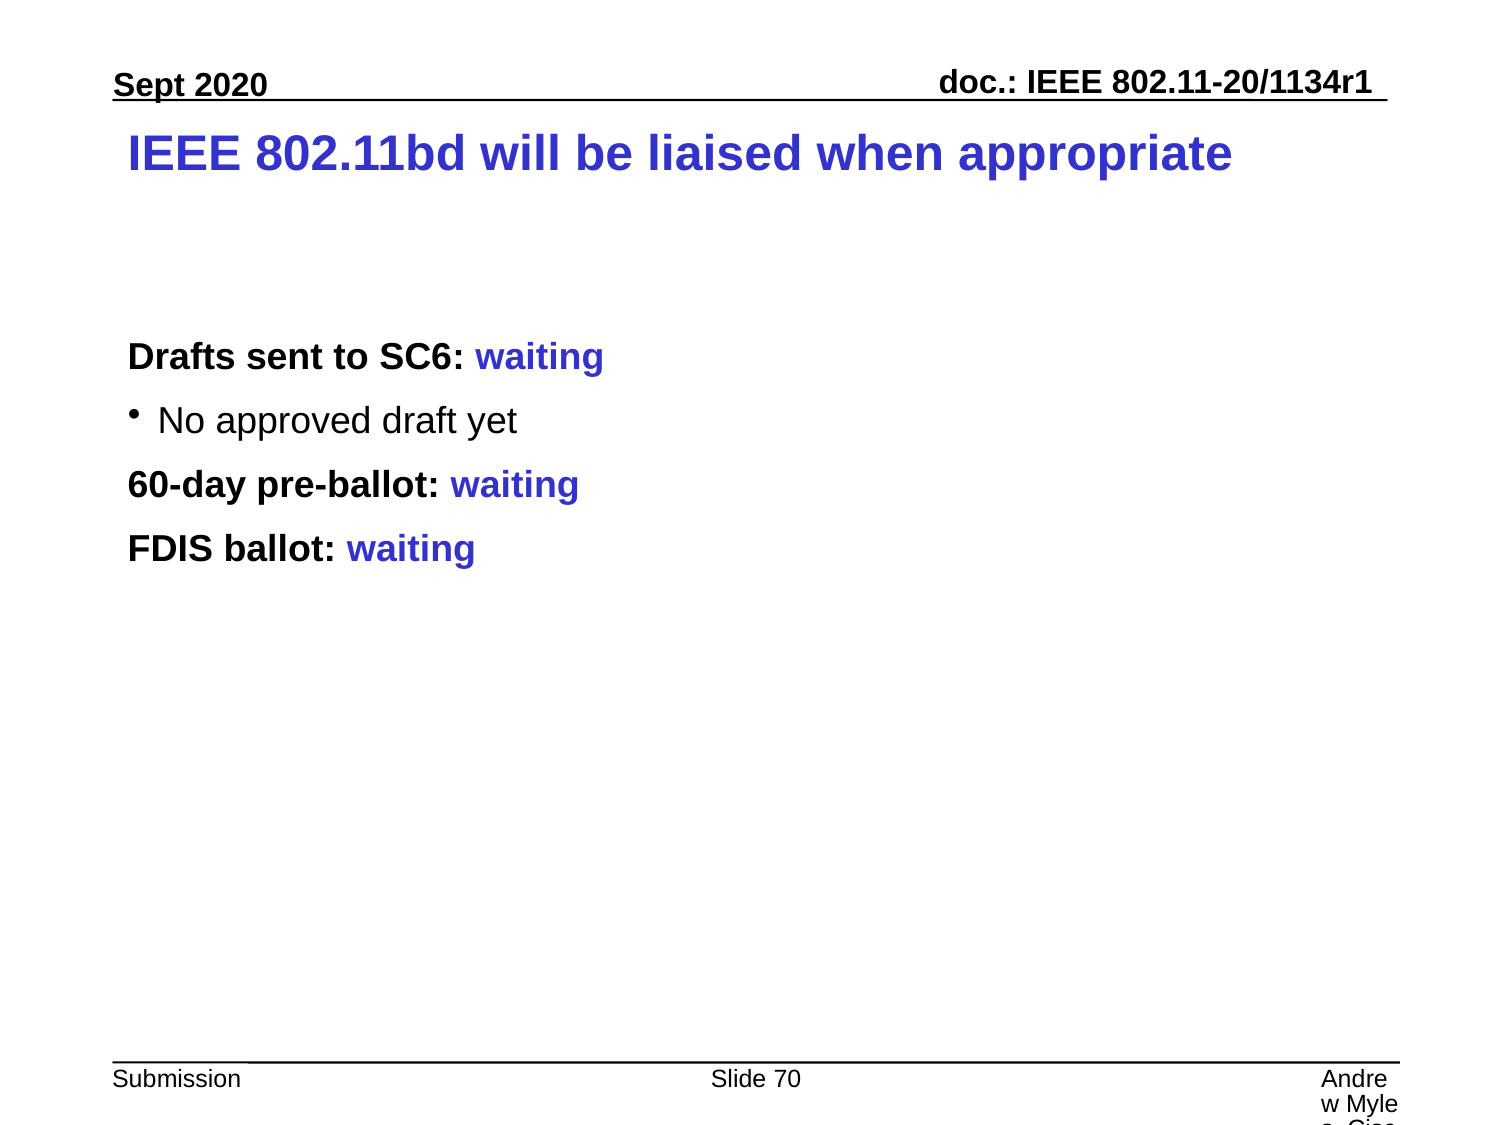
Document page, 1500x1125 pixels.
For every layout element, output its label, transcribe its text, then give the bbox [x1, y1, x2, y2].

footer Andrew Myles, Cisco [1320, 1061, 1402, 1093]
list Drafts sent to SC6: waiting No approved draft yet 60-day pre-ballot: waiting FDIS ballot: waiting [112, 324, 1388, 1000]
title IEEE 802.11bd will be liaised when appropriate [112, 112, 1388, 288]
slide_number Slide 70 [709, 1061, 803, 1093]
